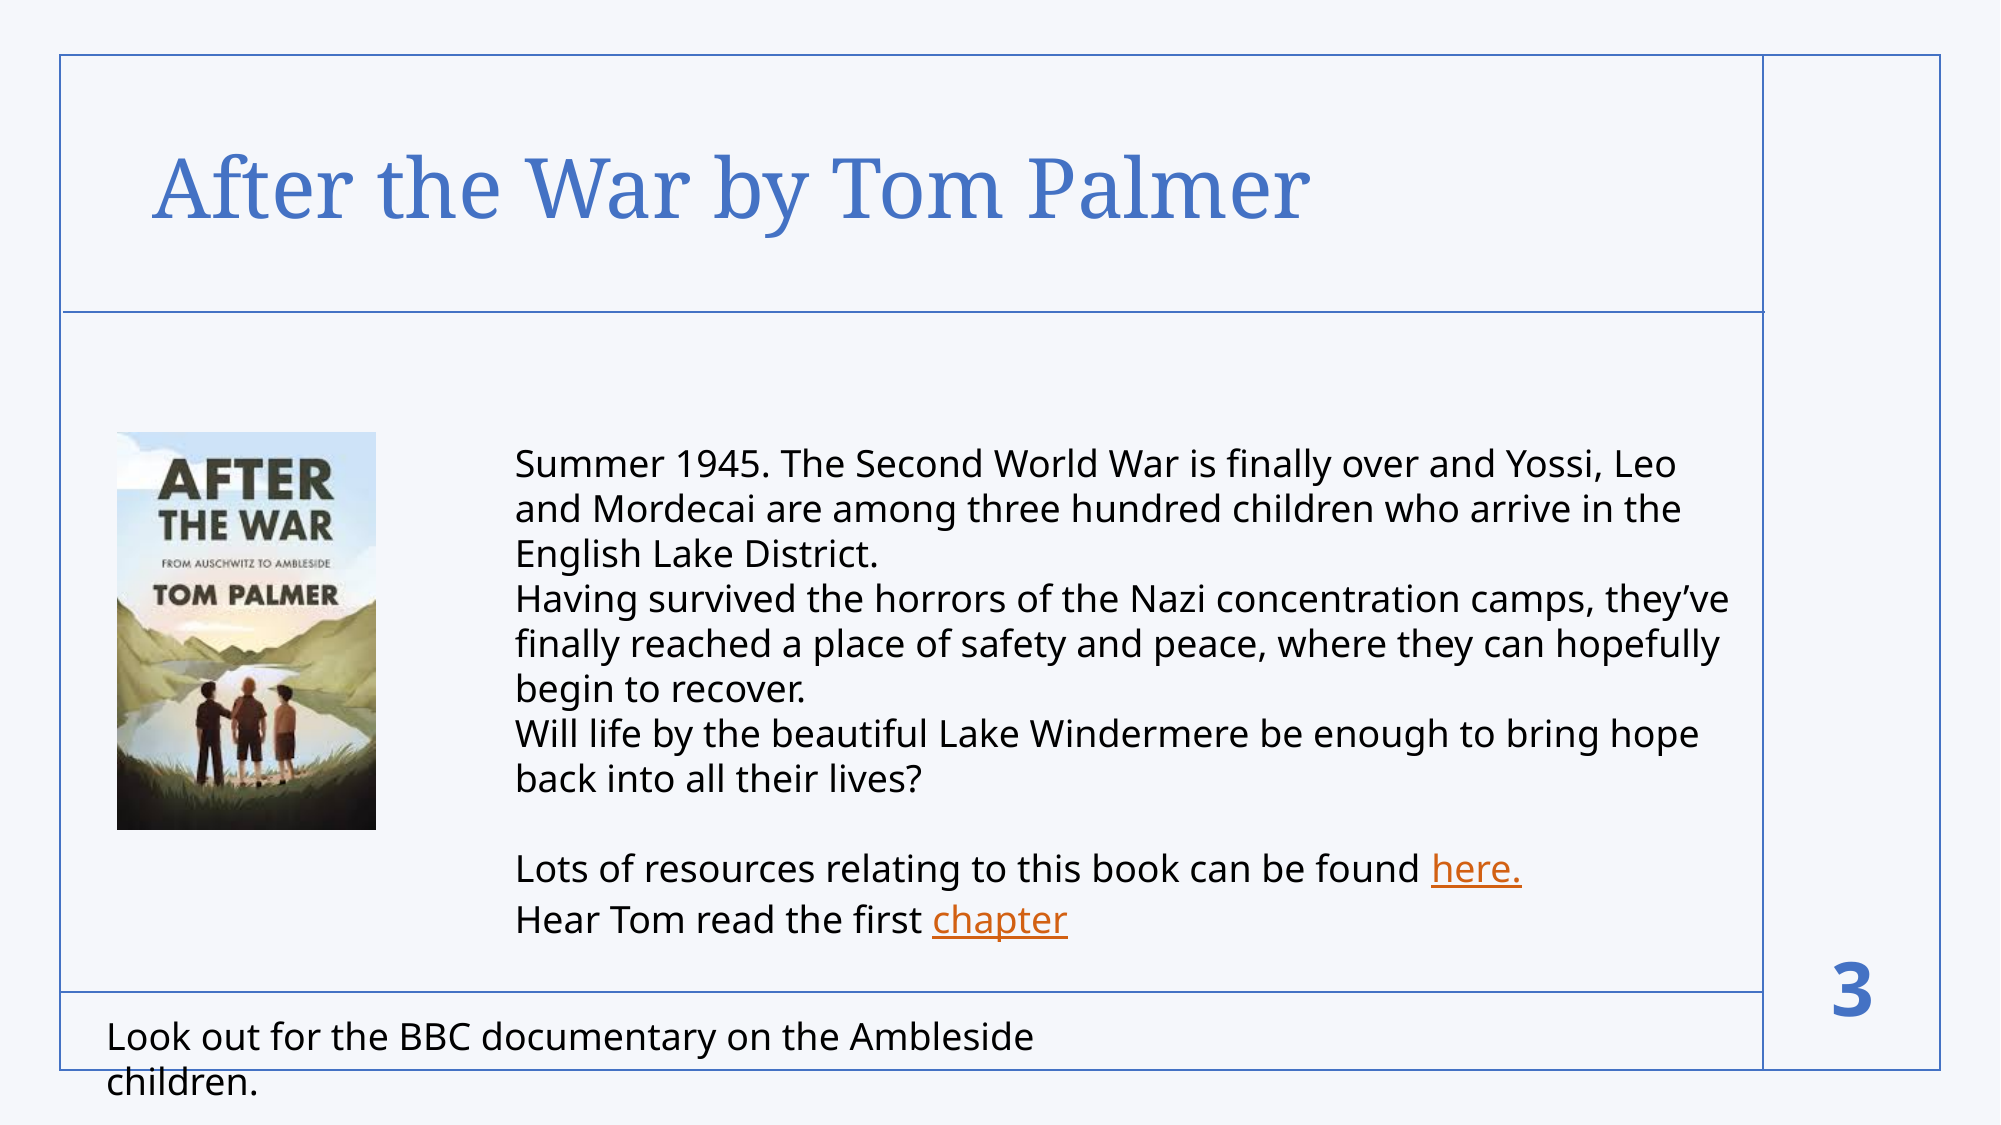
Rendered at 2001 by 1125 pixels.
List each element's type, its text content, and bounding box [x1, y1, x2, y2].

title After the War by Tom Palmer [137, 89, 1701, 294]
text_box Summer 1945. The Second World War is finally over and Yossi, Leo and Mordecai are among three hundred children who arrive in the English Lake District. Having survived the horrors of the Nazi concentration camps, they’ve finally reached a place of safety and peace, where they can hopefully begin to recover. Will life by the beautiful Lake Windermere be enough to bring hope back into all their lives? Lots of resources relating to this book can be found here. Hear Tom read the first chapter [499, 432, 1755, 955]
slide_number 3 [1775, 930, 1932, 1055]
picture [117, 432, 376, 830]
text_box Look out for the BBC documentary on the Ambleside children. [91, 1005, 1210, 1110]
